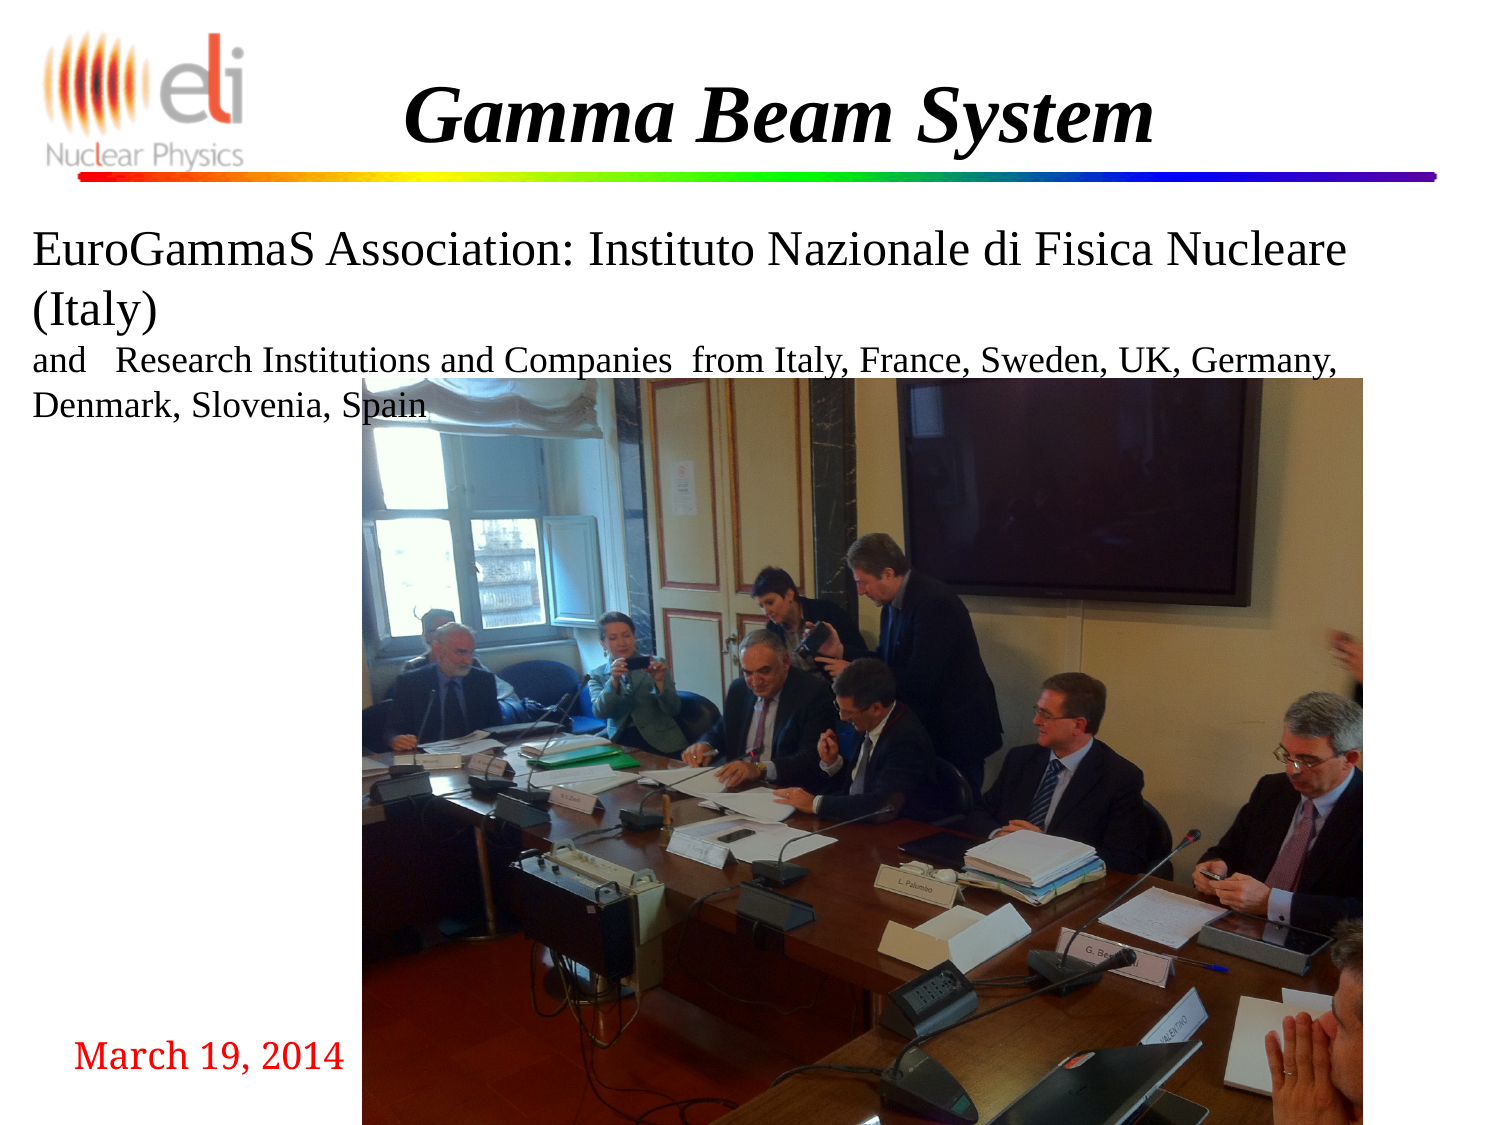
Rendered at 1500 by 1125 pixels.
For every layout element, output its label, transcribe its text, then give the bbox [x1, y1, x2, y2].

text_box EuroGammaS Association: Instituto Nazionale di Fisica Nucleare (Italy) and Research Institutions and Companies from Italy, France, Sweden, UK, Germany, Denmark, Slovenia, Spain [17, 208, 1500, 433]
text_box March 19, 2014 [58, 1024, 357, 1085]
picture [1030, 172, 1440, 182]
title Gamma Beam System [282, 45, 1425, 171]
picture [362, 377, 1363, 1125]
picture [0, 0, 1015, 197]
